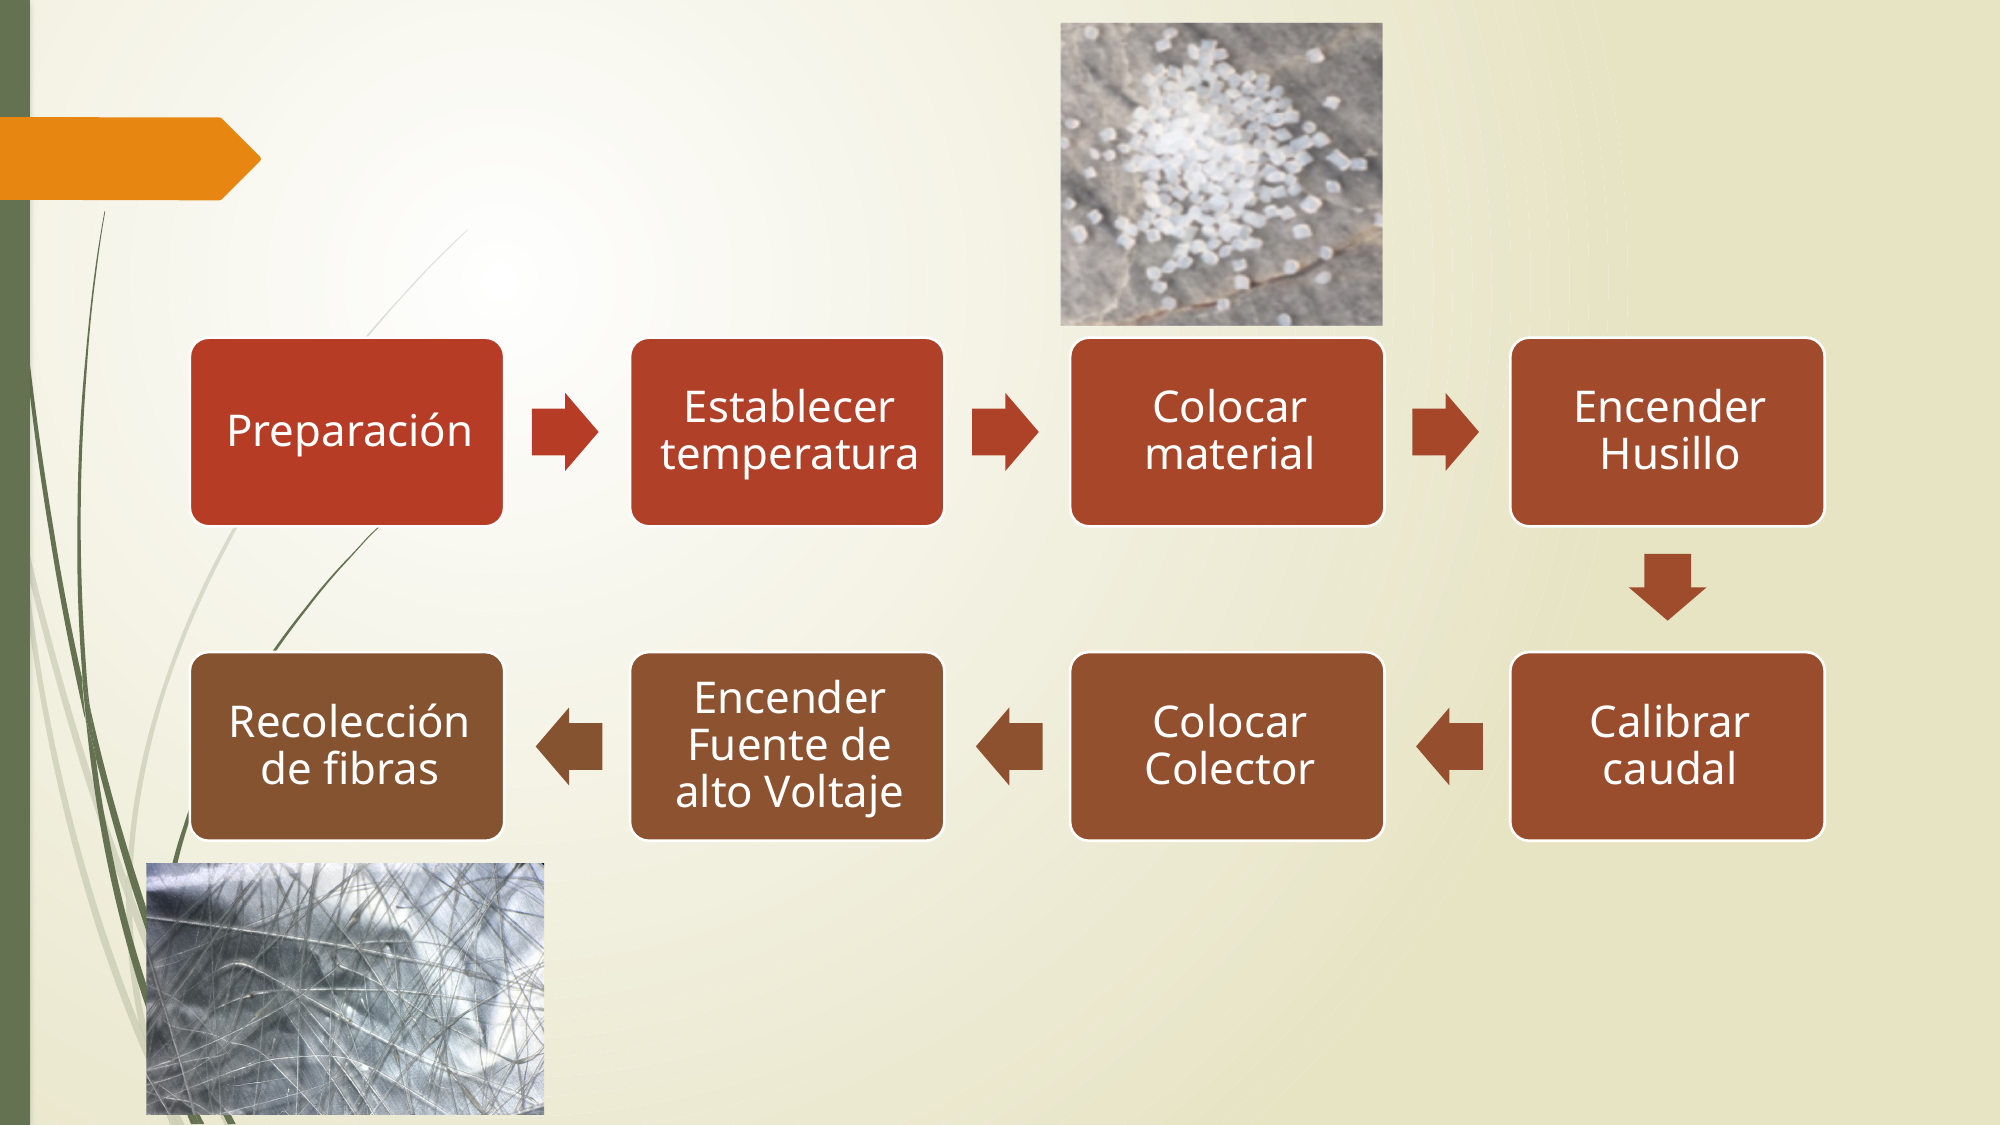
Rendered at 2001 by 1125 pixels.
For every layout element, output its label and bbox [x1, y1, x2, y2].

list [188, 325, 1826, 853]
picture [146, 863, 545, 1115]
picture [1061, 12, 1382, 336]
